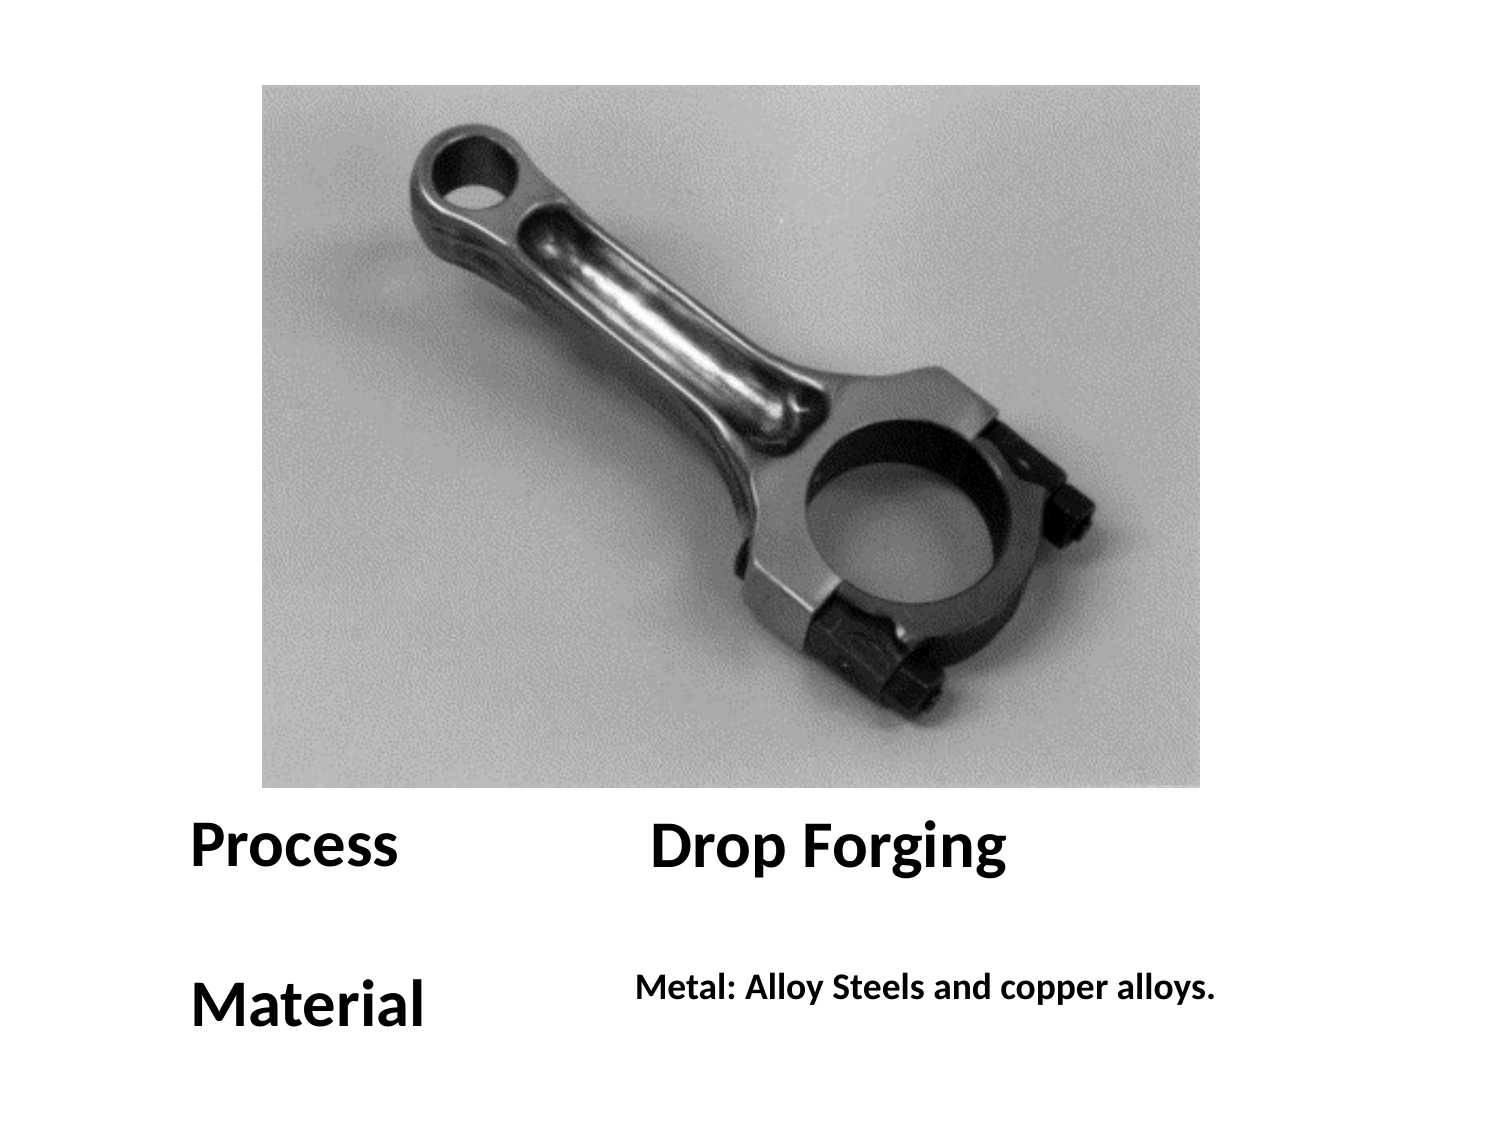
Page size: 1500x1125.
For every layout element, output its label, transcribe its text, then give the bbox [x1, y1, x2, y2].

picture [262, 85, 1201, 788]
text_box Drop Forging [636, 796, 1081, 889]
text_box Process Material [175, 792, 620, 1048]
text_box Metal: Alloy Steels and copper alloys. [620, 954, 1282, 1015]
